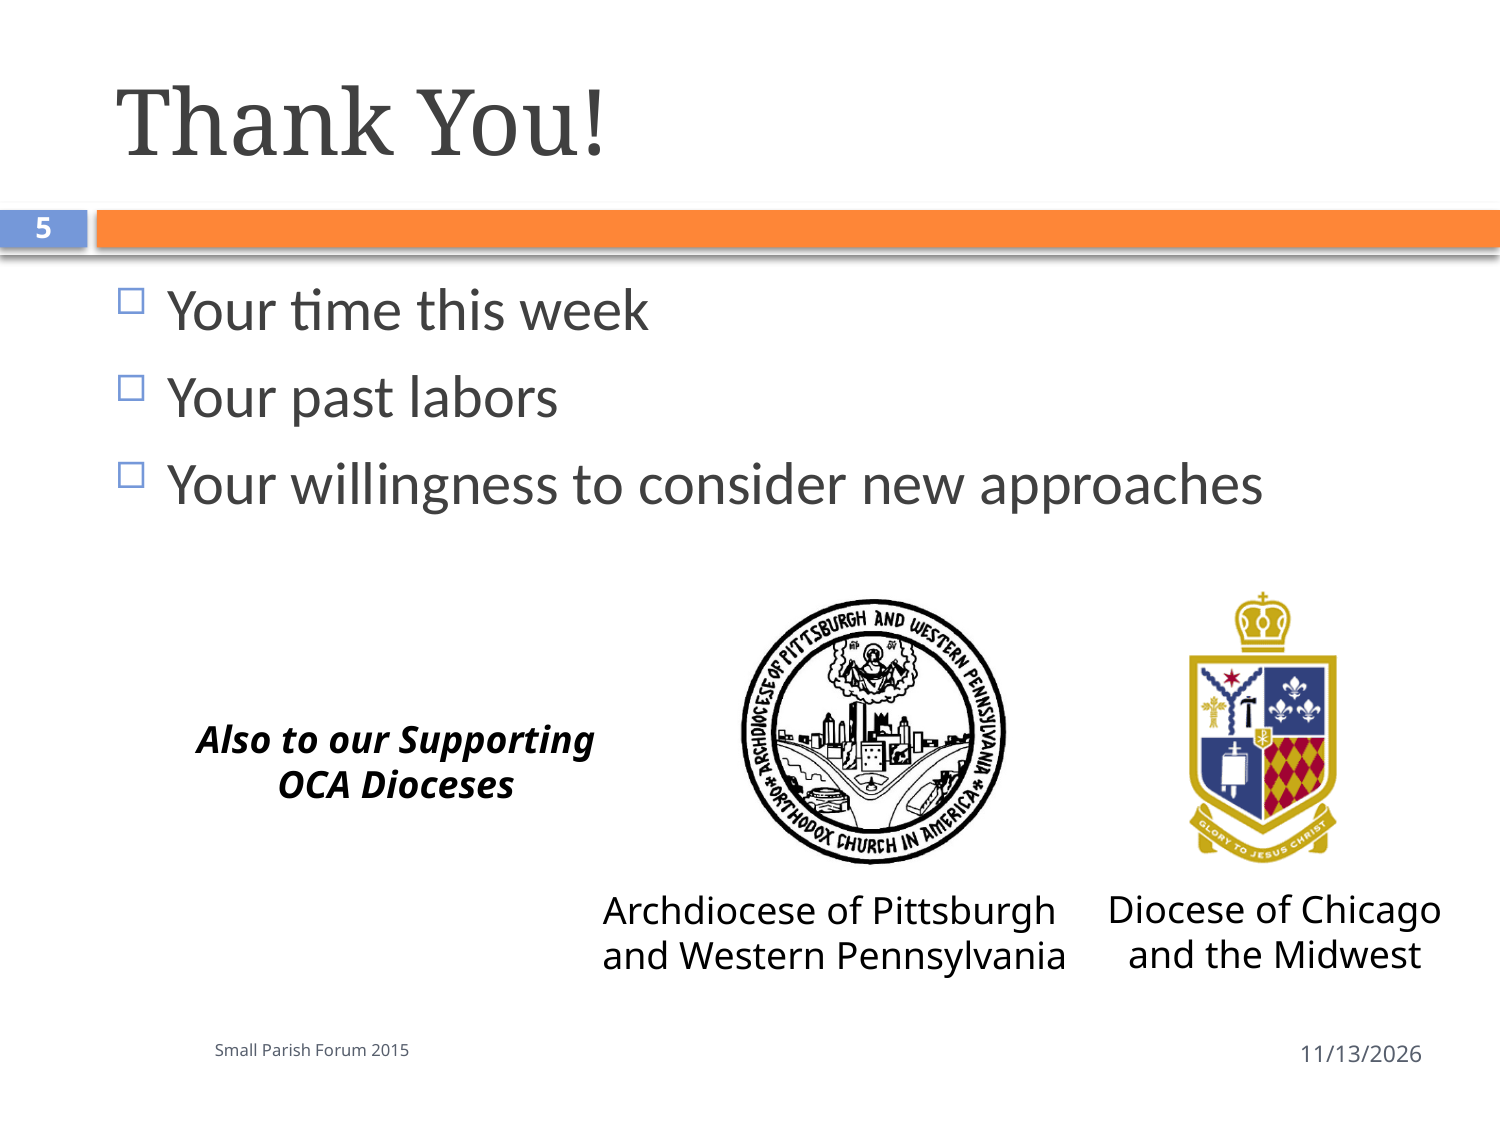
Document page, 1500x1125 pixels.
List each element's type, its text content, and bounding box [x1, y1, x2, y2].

title Thank You! [100, 37, 1438, 200]
picture [737, 587, 1017, 867]
text_box Diocese of Chicago and the Midwest [1081, 878, 1469, 984]
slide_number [1275, 1025, 1438, 1085]
footer Small Parish Forum 2015 [200, 1025, 1188, 1075]
slide_number 5 [0, 208, 88, 249]
text_box Also to our Supporting OCA Dioceses [171, 708, 622, 813]
text_box Archdiocese of Pittsburgh and Western Pennsylvania [584, 879, 1085, 985]
list Your time this week Your past labors Your willingness to consider new approaches [100, 262, 1438, 1000]
picture [1188, 587, 1338, 870]
